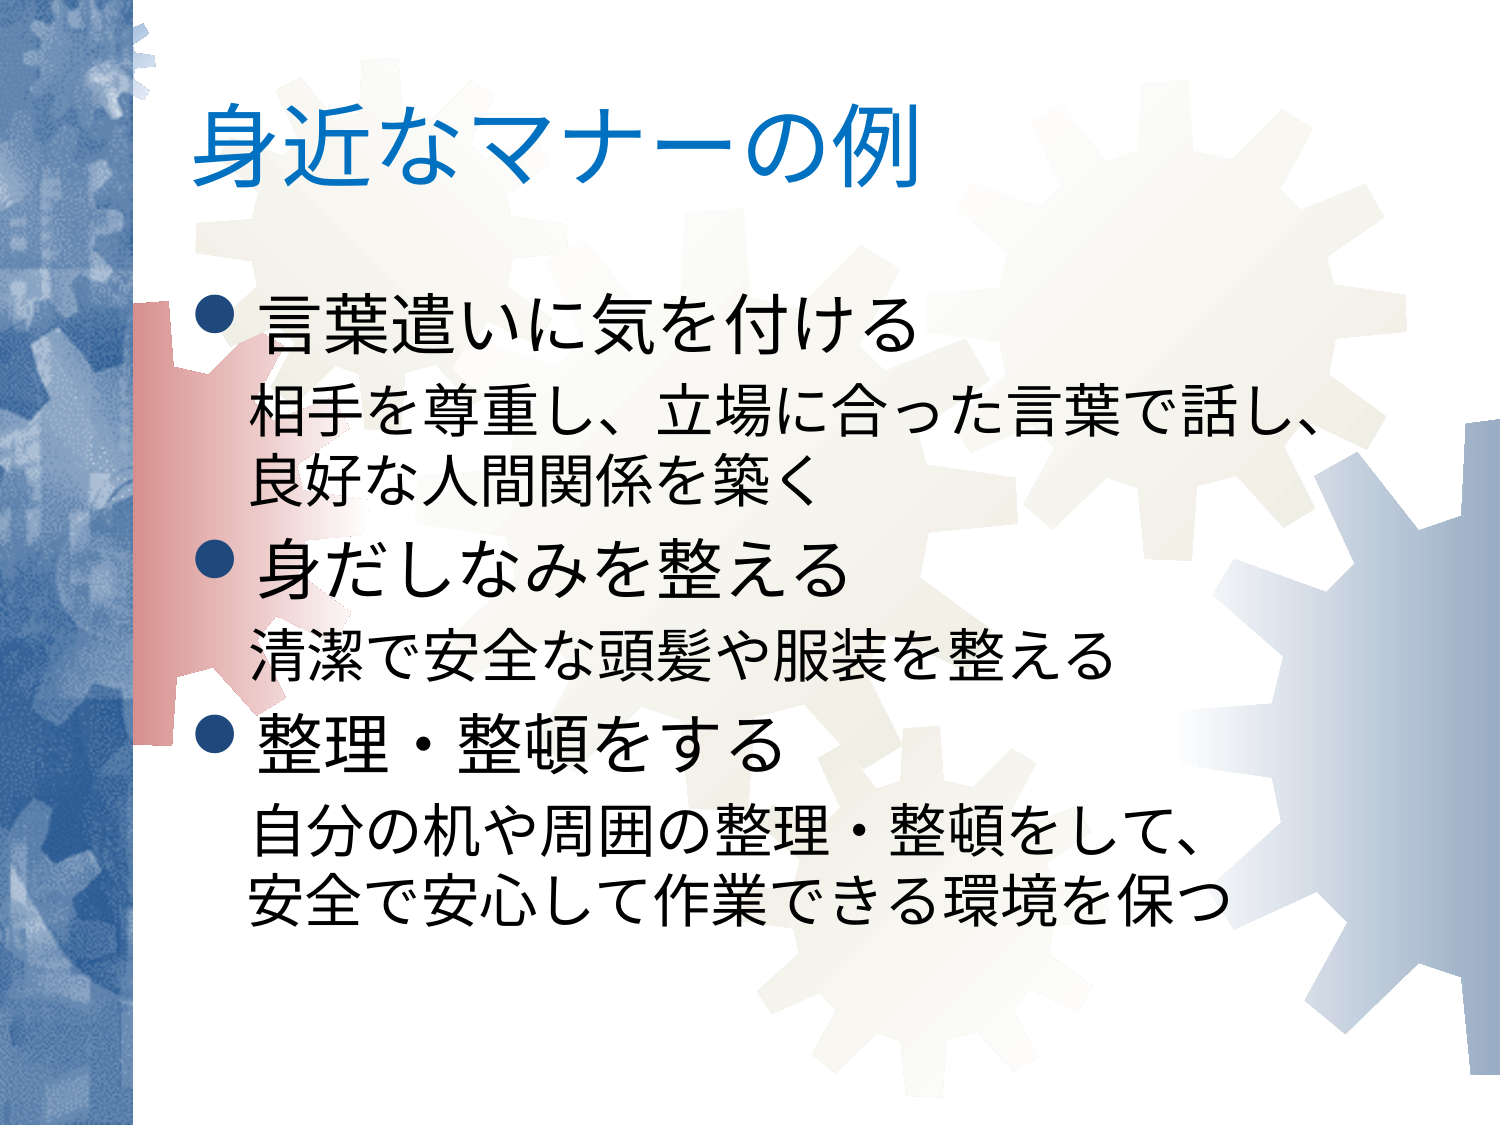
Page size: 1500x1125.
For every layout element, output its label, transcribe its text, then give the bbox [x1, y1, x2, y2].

title 身近なマナーの例 [174, 49, 1451, 238]
list 言葉遣いに気を付ける 相手を尊重し、立場に合った言葉で話し、良好な人間関係を築く 身だしなみを整える 清潔で安全な頭髪や服装を整える 整理・整頓をする 自分の机や周囲の整理・整頓をして、 安全で安心して作業できる環境を保つ [174, 274, 1389, 1071]
